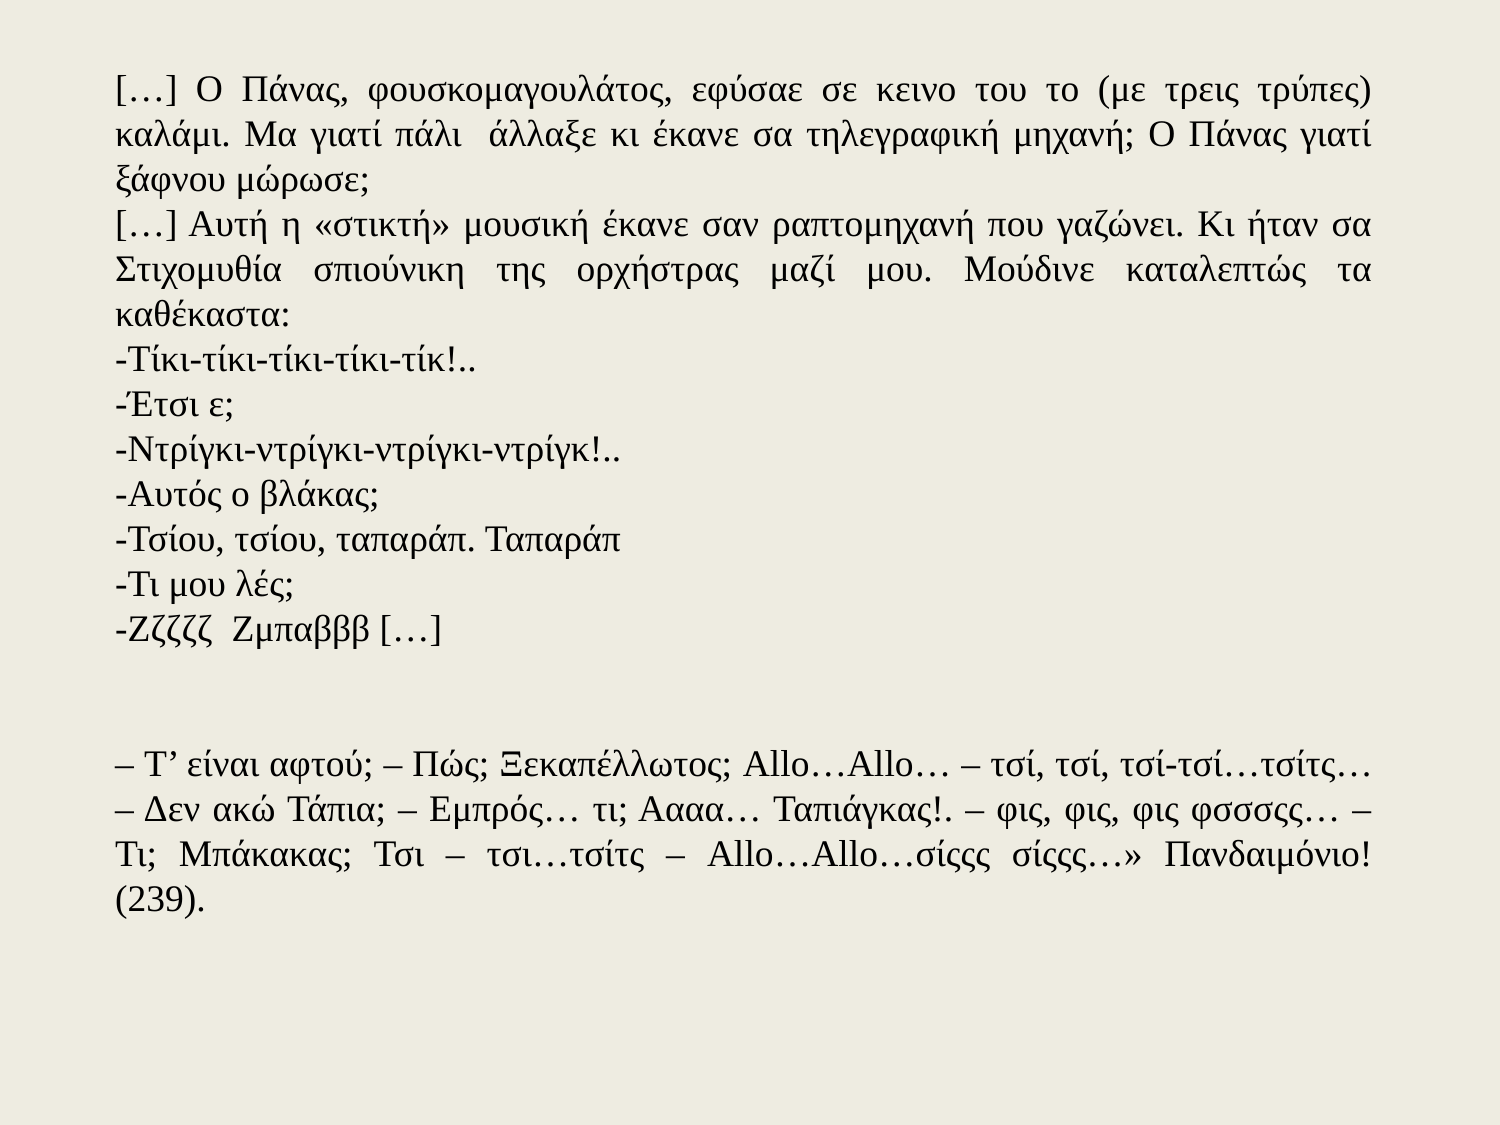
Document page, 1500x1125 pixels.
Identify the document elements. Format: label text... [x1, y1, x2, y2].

text_box […] Ο Πάνας, φουσκομαγουλάτος, εφύσαε σε κεινο του το (με τρεις τρύπες) καλάμι. Μα γιατί πάλι άλλαξε κι έκανε σα τηλεγραφική μηχανή; Ο Πάνας γιατί ξάφνου μώρωσε; […] Αυτή η «στικτή» μουσική έκανε σαν ραπτομηχανή που γαζώνει. Κι ήταν σα Στιχομυθία σπιούνικη της ορχήστρας μαζί μου. Μούδινε καταλεπτώς τα καθέκαστα: -Τίκι-τίκι-τίκι-τίκι-τίκ!.. -Έτσι ε; -Ντρίγκι-ντρίγκι-ντρίγκι-ντρίγκ!.. -Αυτός ο βλάκας; -Τσίου, τσίου, ταπαράπ. Ταπαράπ -Τι μου λές; -Ζζζζζ Ζμπαβββ […] – Τ’ είναι αφτού; – Πώς; Ξεκαπέλλωτος; Allo…Allo… – τσί, τσί, τσί-τσί…τσίτς… – Δεν ακώ Τάπια; – Εμπρός… τι; Αααα… Ταπιάγκας!. – φις, φις, φις φσσσςς… – Τι; Μπάκακας; Τσι – τσι…τσίτς – Allo…Allo…σίςςς σίςςς…» Πανδαιμόνιο! (239). [100, 56, 1388, 1062]
